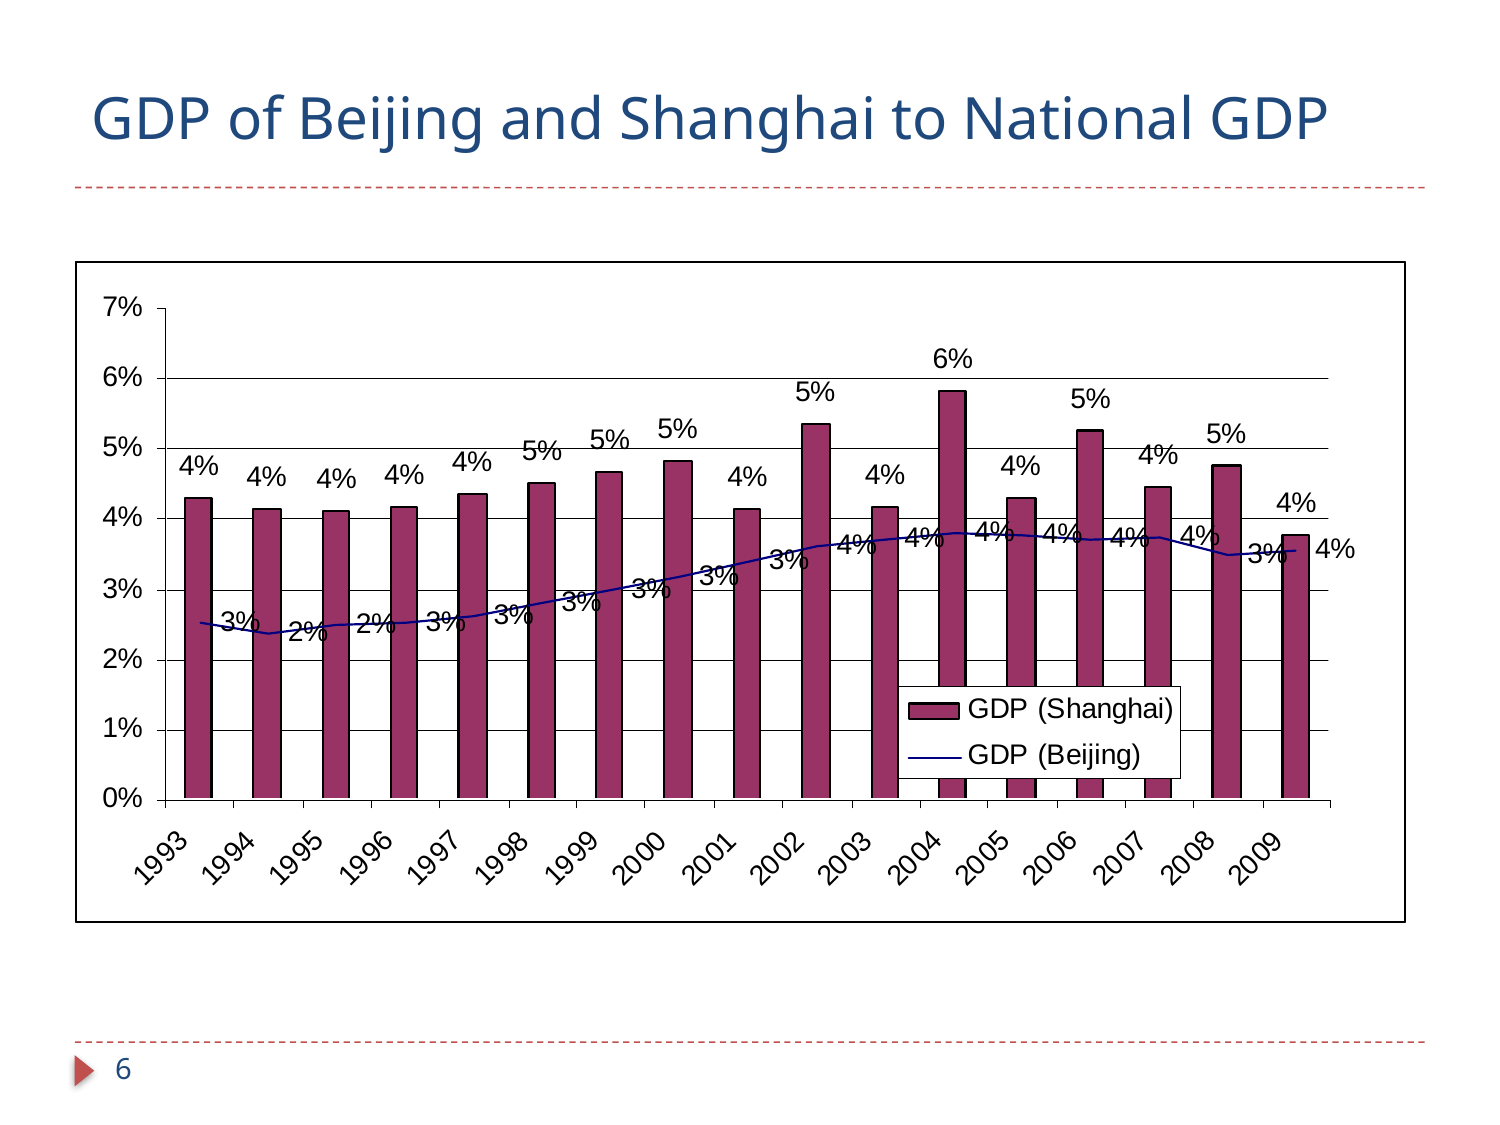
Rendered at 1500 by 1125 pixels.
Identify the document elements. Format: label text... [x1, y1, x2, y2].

title GDP of Beijing and Shanghai to National GDP [76, 42, 1427, 159]
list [64, 250, 1412, 934]
slide_number 6 [100, 1042, 426, 1103]
